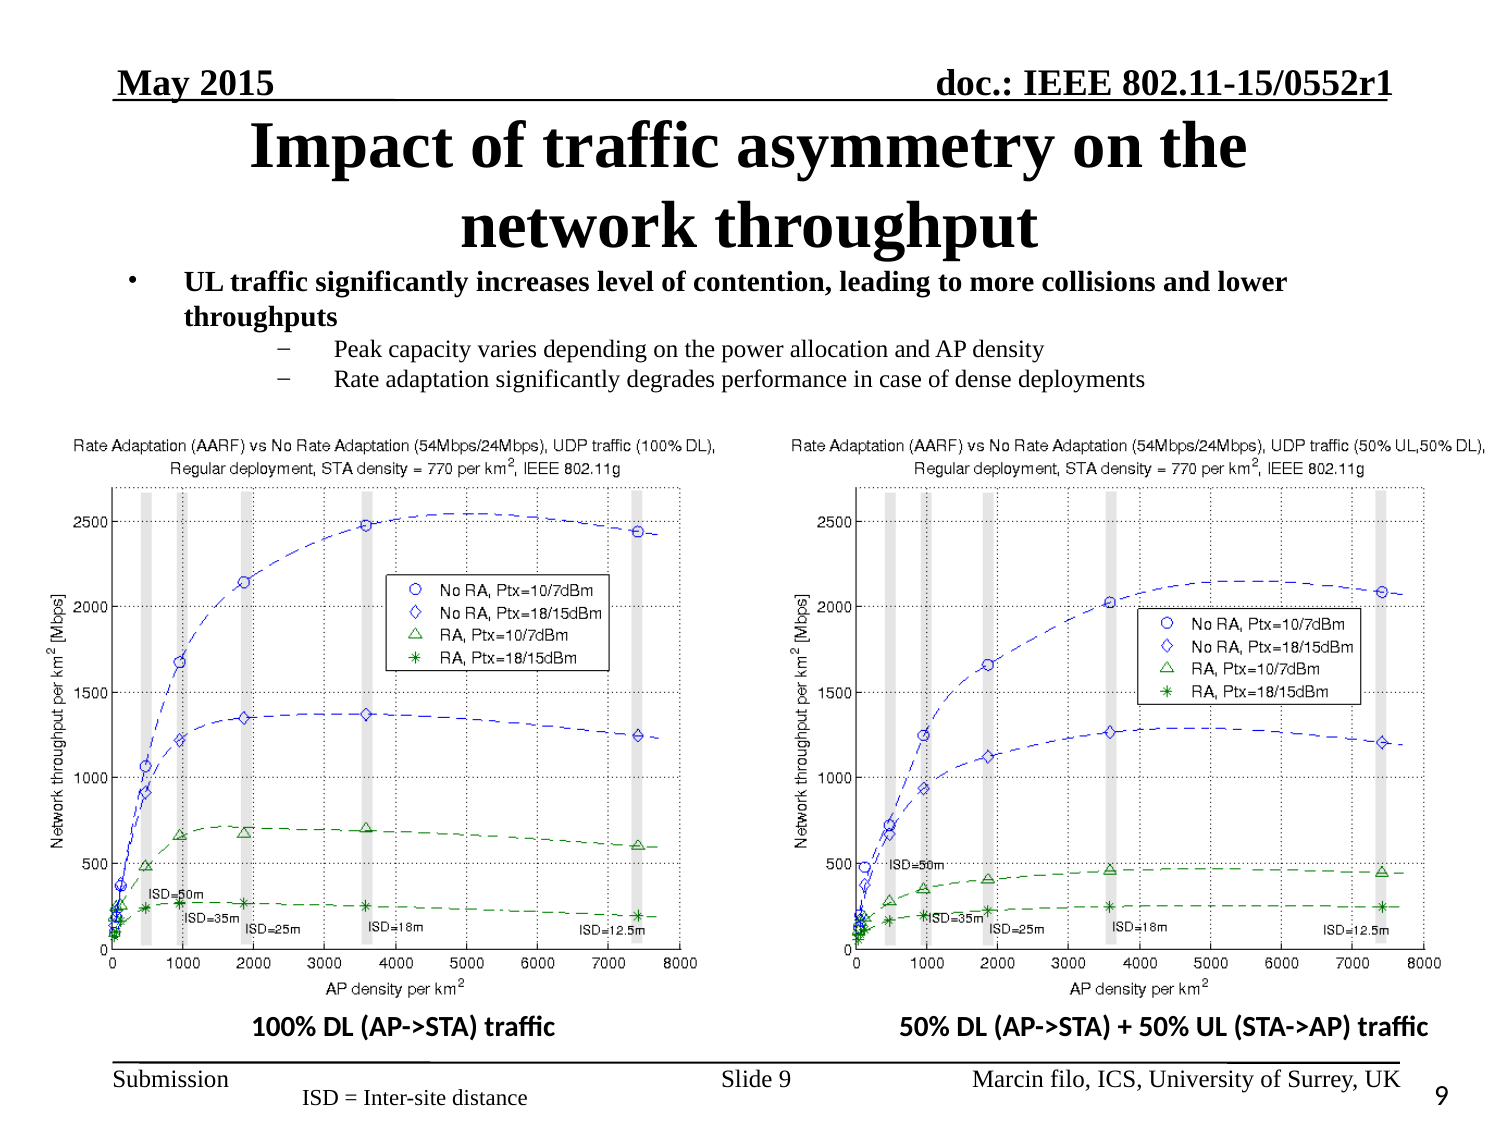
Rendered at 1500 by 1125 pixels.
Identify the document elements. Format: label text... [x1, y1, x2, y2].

text_box ISD = Inter-site distance [287, 1074, 588, 1118]
text_box 9 [1419, 1065, 1496, 1122]
picture [762, 436, 1495, 1013]
title Impact of traffic asymmetry on the network throughput [112, 112, 1388, 251]
text_box 100% DL (AP->STA) traffic 50% DL (AP->STA) + 50% UL (STA->AP) traffic [236, 999, 1445, 1050]
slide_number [116, 58, 507, 104]
slide_number Slide 9 [712, 1061, 800, 1123]
picture [18, 436, 751, 1013]
footer Marcin filo, ICS, University of Surrey, UK [902, 1061, 1402, 1093]
text_box UL traffic significantly increases level of contention, leading to more collisions and lower throughputs Peak capacity varies depending on the power allocation and AP density Rate adaptation significantly degrades performance in case of dense deployments [112, 254, 1388, 412]
